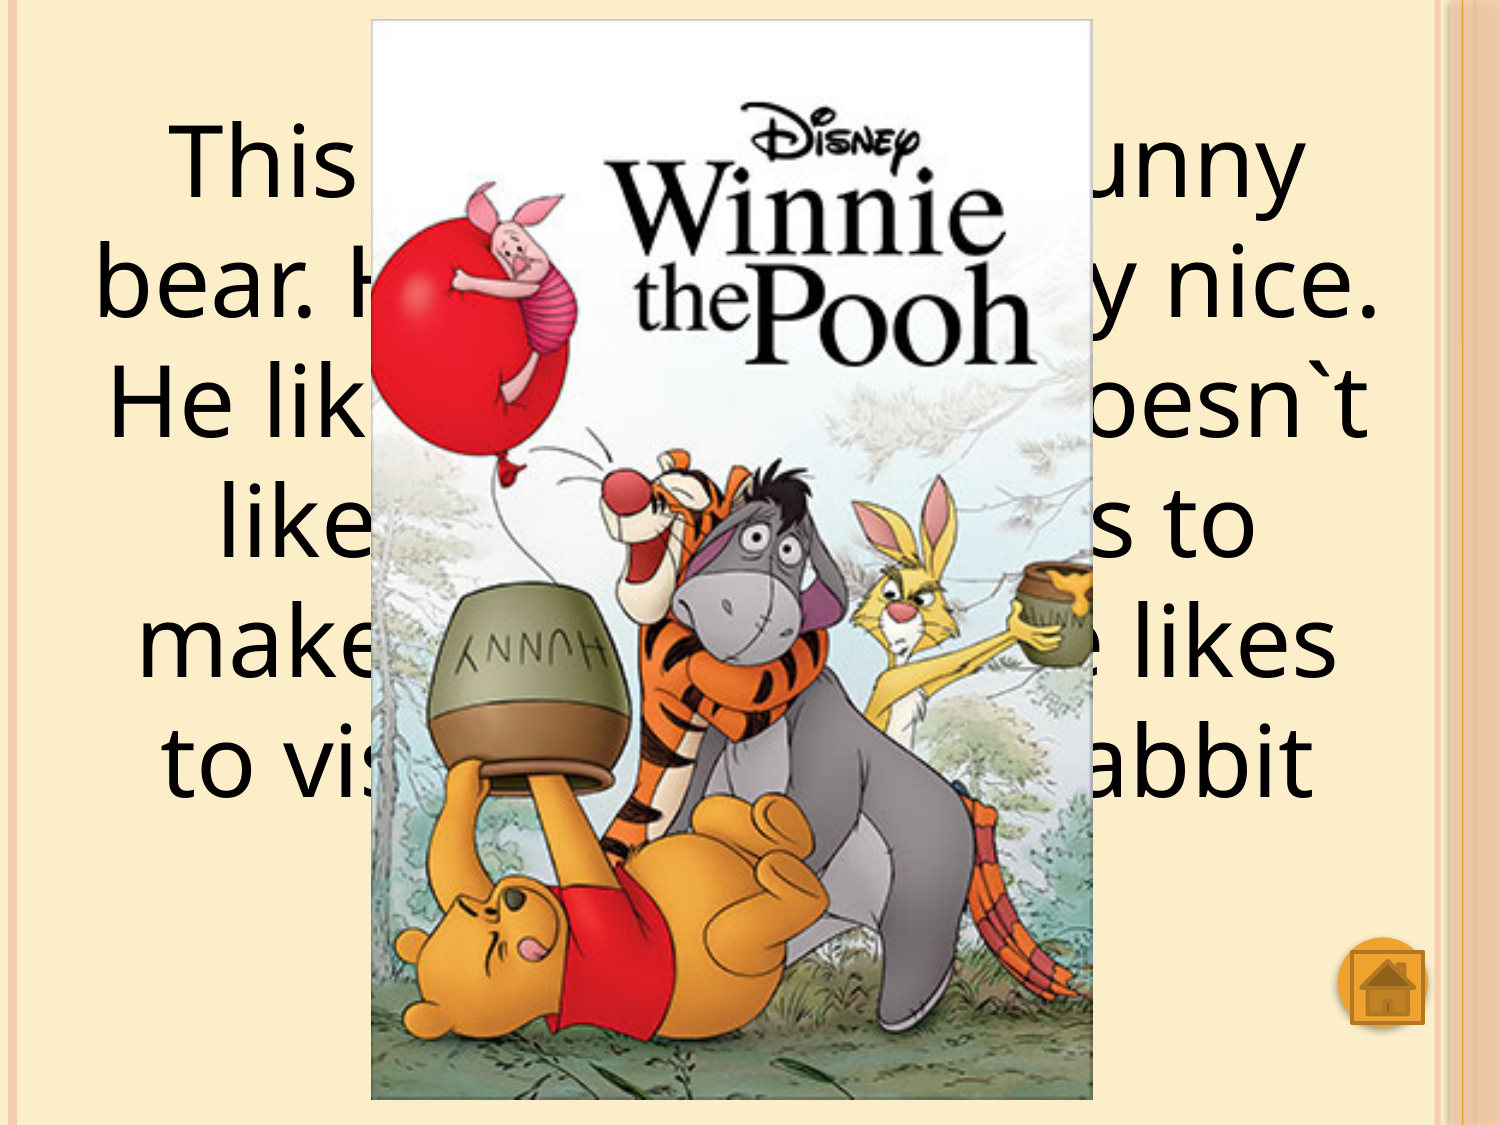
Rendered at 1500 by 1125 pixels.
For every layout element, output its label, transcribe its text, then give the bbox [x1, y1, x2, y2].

text_box This character is a funny bear. He is fat but very nice. He likes honey and doesn`t like bees. He enjoys to make up rhymes. He likes to visit his friends Rabbit and Piglet. [76, 90, 365, 945]
text_box [1350, 950, 1425, 1025]
text_box This character is a funny bear. He is fat but very nice. He likes honey and doesn`t like bees. He enjoys to make up rhymes. He likes to visit his friends Rabbit and Piglet. [1099, 90, 1400, 945]
picture [371, 18, 1093, 1101]
